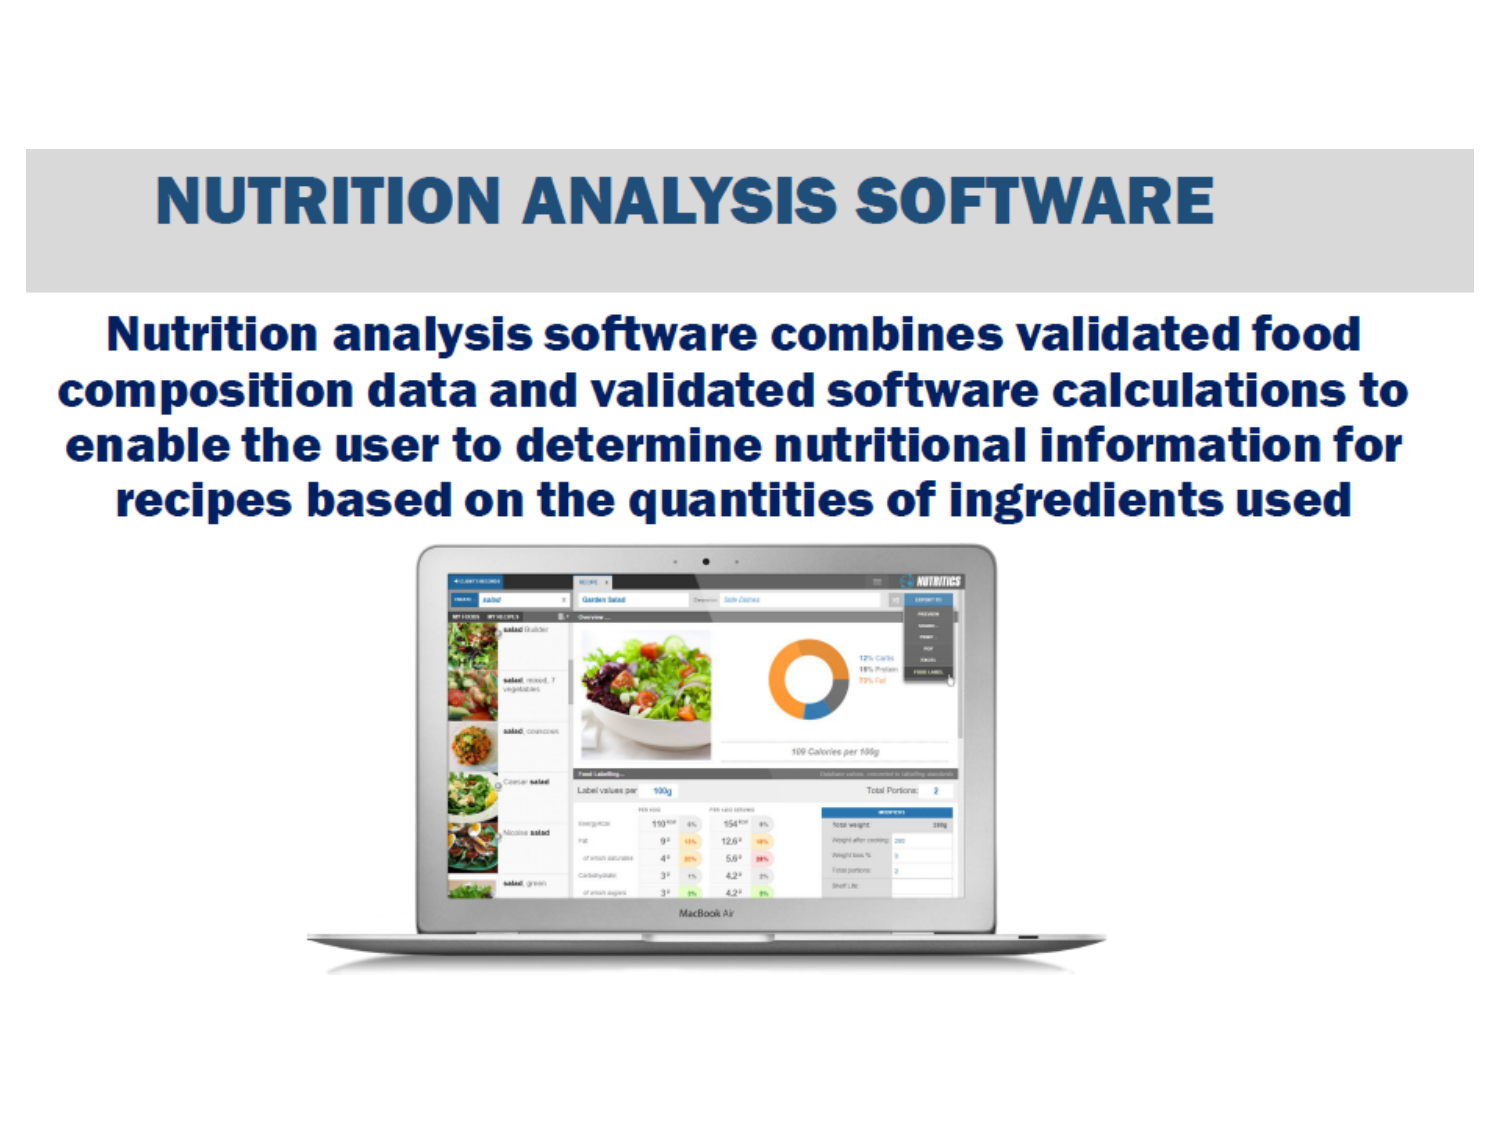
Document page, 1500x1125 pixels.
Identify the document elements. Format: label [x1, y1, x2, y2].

picture [26, 149, 1474, 976]
